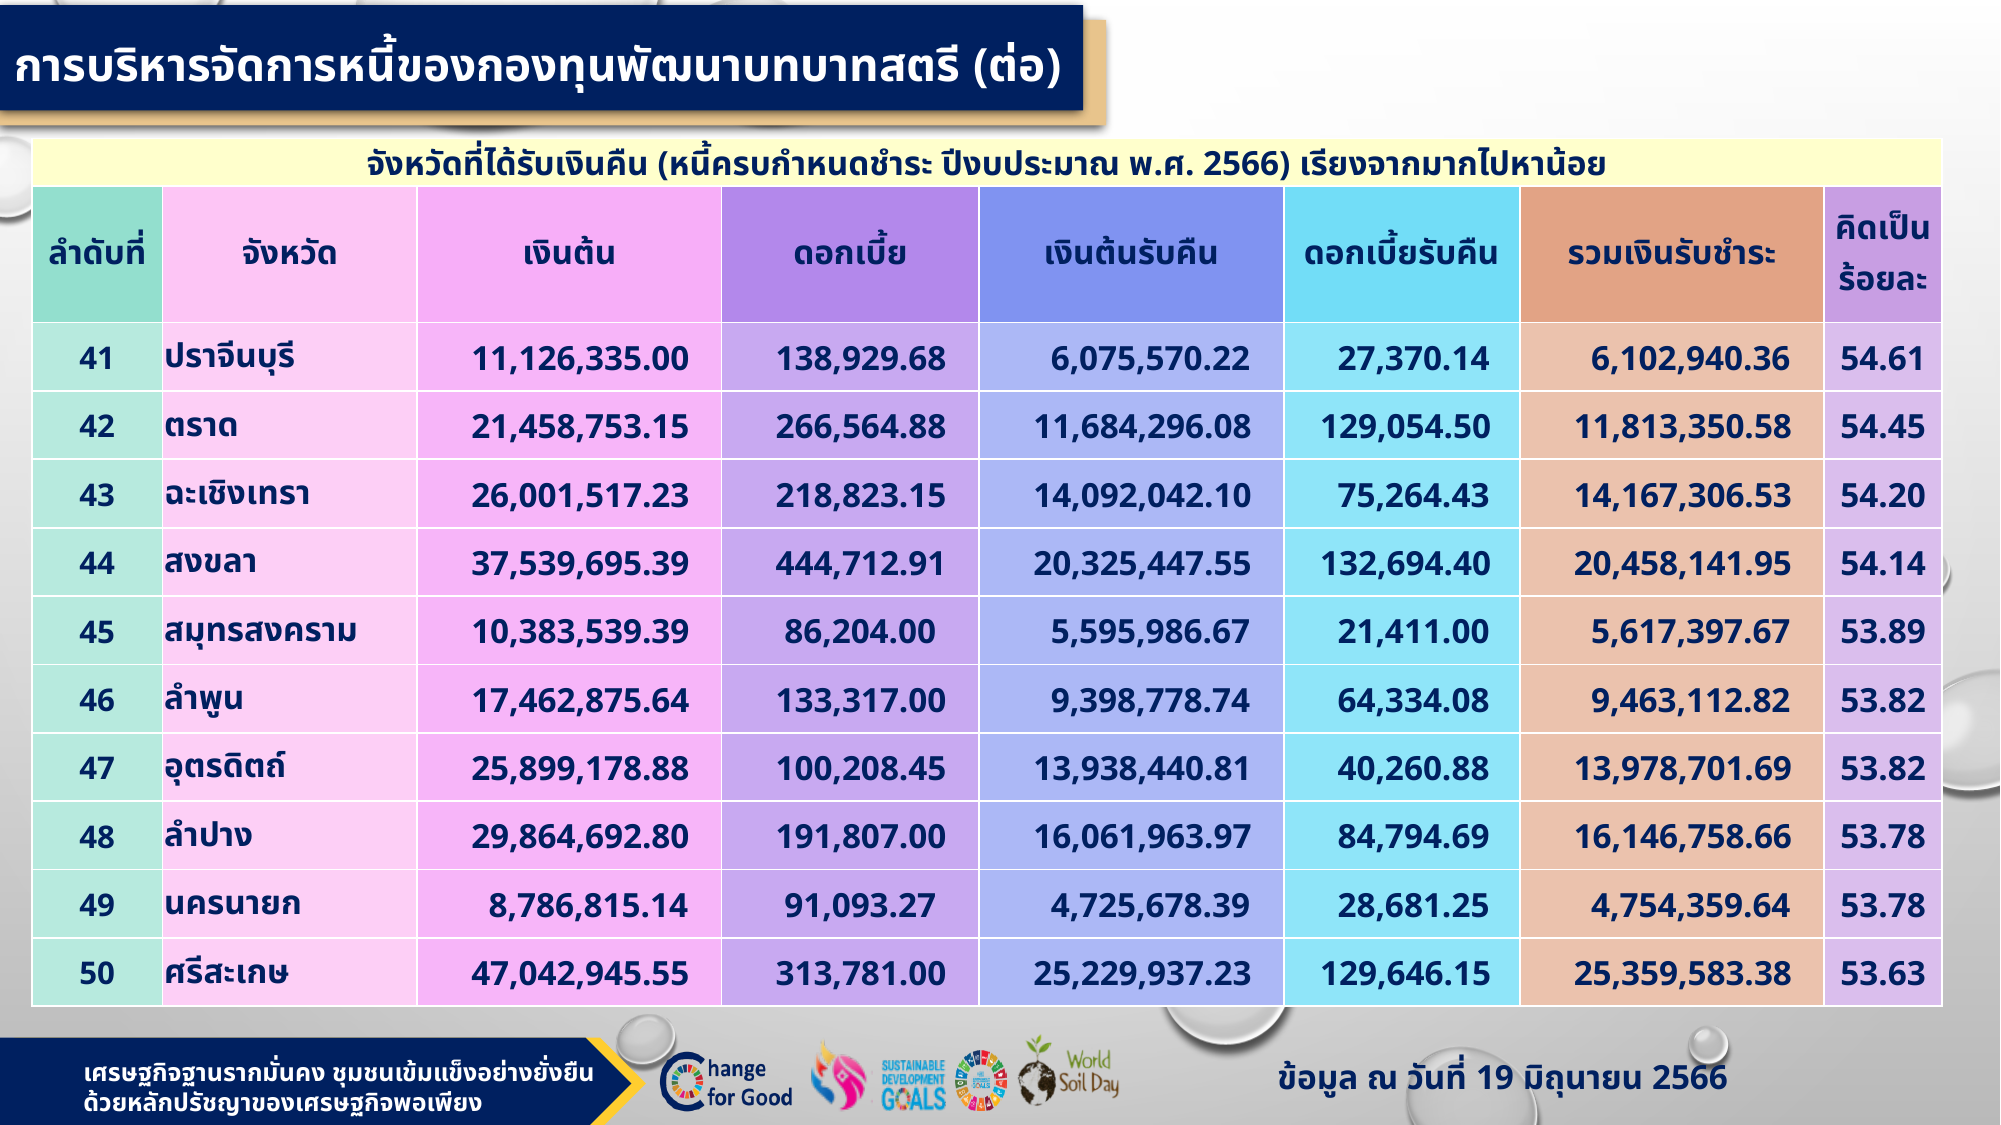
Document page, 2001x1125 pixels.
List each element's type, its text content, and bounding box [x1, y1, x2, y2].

table_cell 25,359,583.38 [1521, 939, 1823, 1005]
table_cell ปราจีนบุรี [163, 323, 416, 390]
table_cell 25,229,937.23 [980, 939, 1283, 1005]
table_cell 54.14 [1825, 529, 1941, 595]
table_cell เงินต้นรับคืน [980, 187, 1283, 322]
table_cell 47,042,945.55 [418, 939, 721, 1005]
table_cell 28,681.25 [1285, 870, 1519, 937]
table_cell 21,411.00 [1285, 597, 1519, 664]
table_cell ลำปาง [163, 802, 416, 869]
table_cell ดอกเบี้ย [722, 187, 978, 322]
table_cell 42 [33, 392, 162, 458]
table_cell 86,204.00 [722, 597, 978, 664]
table_cell นครนายก [163, 870, 416, 937]
table_cell 6,075,570.22 [980, 323, 1283, 390]
table_cell 54.45 [1825, 392, 1941, 458]
table_header จังหวัดที่ได้รับเงินคืน (หนี้ครบกำหนดชำระ ปีงบประมาณ พ.ศ. 2566) เรียงจากมากไปหาน้อย [33, 139, 1941, 185]
table_cell 11,813,350.58 [1521, 392, 1823, 458]
table_cell 53.63 [1825, 939, 1941, 1005]
table_cell 84,794.69 [1285, 802, 1519, 869]
table_cell 13,938,440.81 [980, 734, 1283, 800]
table_cell จังหวัด [163, 187, 416, 322]
table_cell 43 [33, 460, 162, 527]
table_cell 6,102,940.36 [1521, 323, 1823, 390]
table_cell 9,463,112.82 [1521, 665, 1823, 732]
table_cell 53.78 [1825, 870, 1941, 937]
table_cell 53.89 [1825, 597, 1941, 664]
table_cell เงินต้น [418, 187, 721, 322]
table_cell 49 [33, 870, 162, 937]
table_cell 4,754,359.64 [1521, 870, 1823, 937]
table_cell 4,725,678.39 [980, 870, 1283, 937]
table_cell 13,978,701.69 [1521, 734, 1823, 800]
table_cell 266,564.88 [722, 392, 978, 458]
table_cell 25,899,178.88 [418, 734, 721, 800]
table_cell 8,786,815.14 [418, 870, 721, 937]
table_cell 46 [33, 665, 162, 732]
table_cell ศรีสะเกษ [163, 939, 416, 1005]
table_cell 29,864,692.80 [418, 802, 721, 869]
table_cell 45 [33, 597, 162, 664]
table_cell 16,146,758.66 [1521, 802, 1823, 869]
table_cell 27,370.14 [1285, 323, 1519, 390]
table_cell 132,694.40 [1285, 529, 1519, 595]
table_cell 5,595,986.67 [980, 597, 1283, 664]
table_cell ตราด [163, 392, 416, 458]
table_cell 129,054.50 [1285, 392, 1519, 458]
table_cell 53.82 [1825, 665, 1941, 732]
table_cell 9,398,778.74 [980, 665, 1283, 732]
table_cell 50 [33, 939, 162, 1005]
table_cell 26,001,517.23 [418, 460, 721, 527]
table_cell 20,325,447.55 [980, 529, 1283, 595]
table_cell 20,458,141.95 [1521, 529, 1823, 595]
table_cell 444,712.91 [722, 529, 978, 595]
table_cell สงขลา [163, 529, 416, 595]
table_cell 75,264.43 [1285, 460, 1519, 527]
table_cell 218,823.15 [722, 460, 978, 527]
table_cell ลำดับที่ [33, 187, 162, 322]
table_cell 47 [33, 734, 162, 800]
table_cell 133,317.00 [722, 665, 978, 732]
table_cell 64,334.08 [1285, 665, 1519, 732]
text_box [0, 4, 1107, 126]
table_cell 48 [33, 802, 162, 869]
table_cell 11,126,335.00 [418, 323, 721, 390]
table_cell 10,383,539.39 [418, 597, 721, 664]
table_cell 53.78 [1825, 802, 1941, 869]
picture [0, 0, 2000, 1125]
text_box ข้อมูล ณ วันที่ 19 มิถุนายน 2566 [1262, 1048, 1835, 1104]
table_cell 138,929.68 [722, 323, 978, 390]
table_cell อุตรดิตถ์ [163, 734, 416, 800]
table_cell 54.61 [1825, 323, 1941, 390]
table_cell ฉะเชิงเทรา [163, 460, 416, 527]
table_cell 14,167,306.53 [1521, 460, 1823, 527]
table_cell รวมเงินรับชำระ [1521, 187, 1823, 322]
picture [0, 0, 281, 4]
table_cell 91,093.27 [722, 870, 978, 937]
table_cell ดอกเบี้ยรับคืน [1285, 187, 1519, 322]
table_cell 100,208.45 [722, 734, 978, 800]
table_cell 37,539,695.39 [418, 529, 721, 595]
table_cell 53.82 [1825, 734, 1941, 800]
table_cell 5,617,397.67 [1521, 597, 1823, 664]
table_cell 41 [33, 323, 162, 390]
table_cell 17,462,875.64 [418, 665, 721, 732]
table_cell สมุทรสงคราม [163, 597, 416, 664]
table_cell 21,458,753.15 [418, 392, 721, 458]
table_cell 44 [33, 529, 162, 595]
table_cell 40,260.88 [1285, 734, 1519, 800]
table_cell 14,092,042.10 [980, 460, 1283, 527]
table_cell 313,781.00 [722, 939, 978, 1005]
table_cell 16,061,963.97 [980, 802, 1283, 869]
table_cell คิดเป็น ร้อยละ [1825, 187, 1941, 322]
table_cell 129,646.15 [1285, 939, 1519, 1005]
table_cell 191,807.00 [722, 802, 978, 869]
table_cell 54.20 [1825, 460, 1941, 527]
table_cell ลำพูน [163, 665, 416, 732]
table_cell 11,684,296.08 [980, 392, 1283, 458]
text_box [0, 1030, 1127, 1125]
